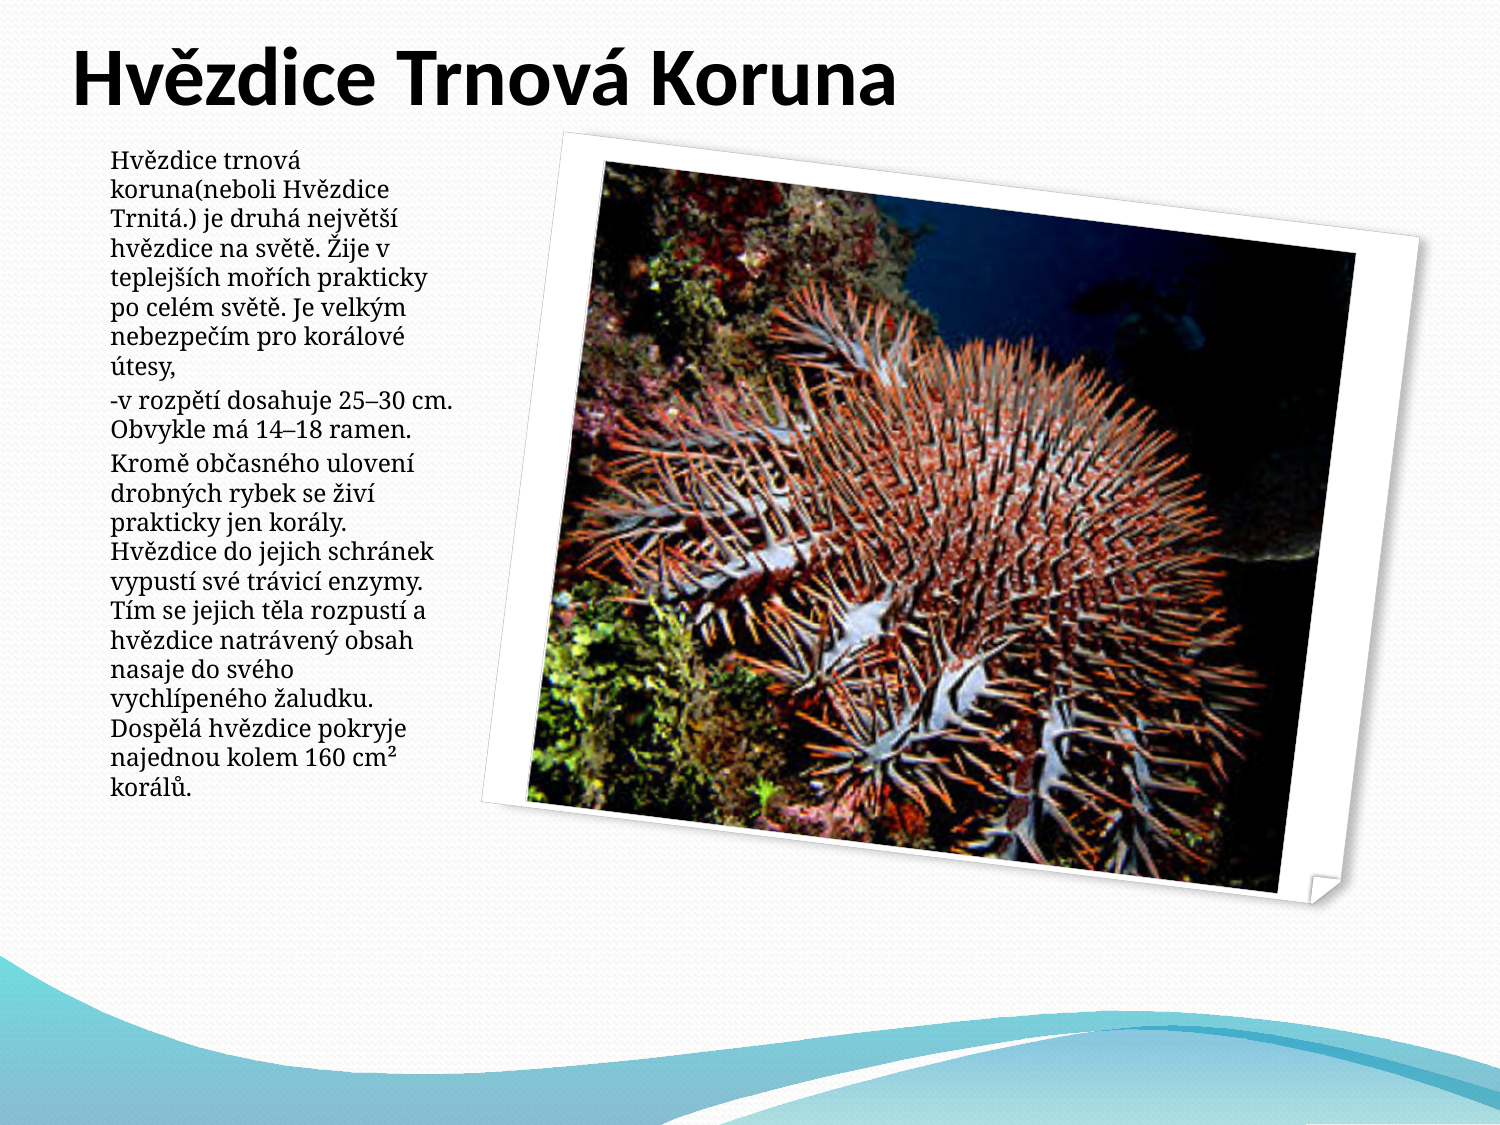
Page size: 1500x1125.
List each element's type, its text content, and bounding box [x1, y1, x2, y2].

title Hvězdice Trnová Koruna [64, 19, 1282, 130]
picture [1323, 250, 1355, 513]
list Hvězdice trnová koruna(neboli Hvězdice Trnitá.) je druhá největší hvězdice na světě. Žije v teplejších mořích prakticky po celém světě. Je velkým nebezpečím pro korálové útesy, -v rozpětí dosahuje 25–30 cm. Obvykle má 14–18 ramen. Kromě občasného ulovení drobných rybek se živí prakticky jen korály. Hvězdice do jejich schránek vypustí své trávicí enzymy. Tím se jejich těla rozpustí a hvězdice natrávený obsah nasaje do svého vychlípeného žaludku. Dospělá hvězdice pokryje najednou kolem 160 cm² korálů. [99, 137, 463, 822]
picture [1007, 859, 1281, 893]
picture [528, 575, 556, 804]
picture [561, 162, 1320, 850]
